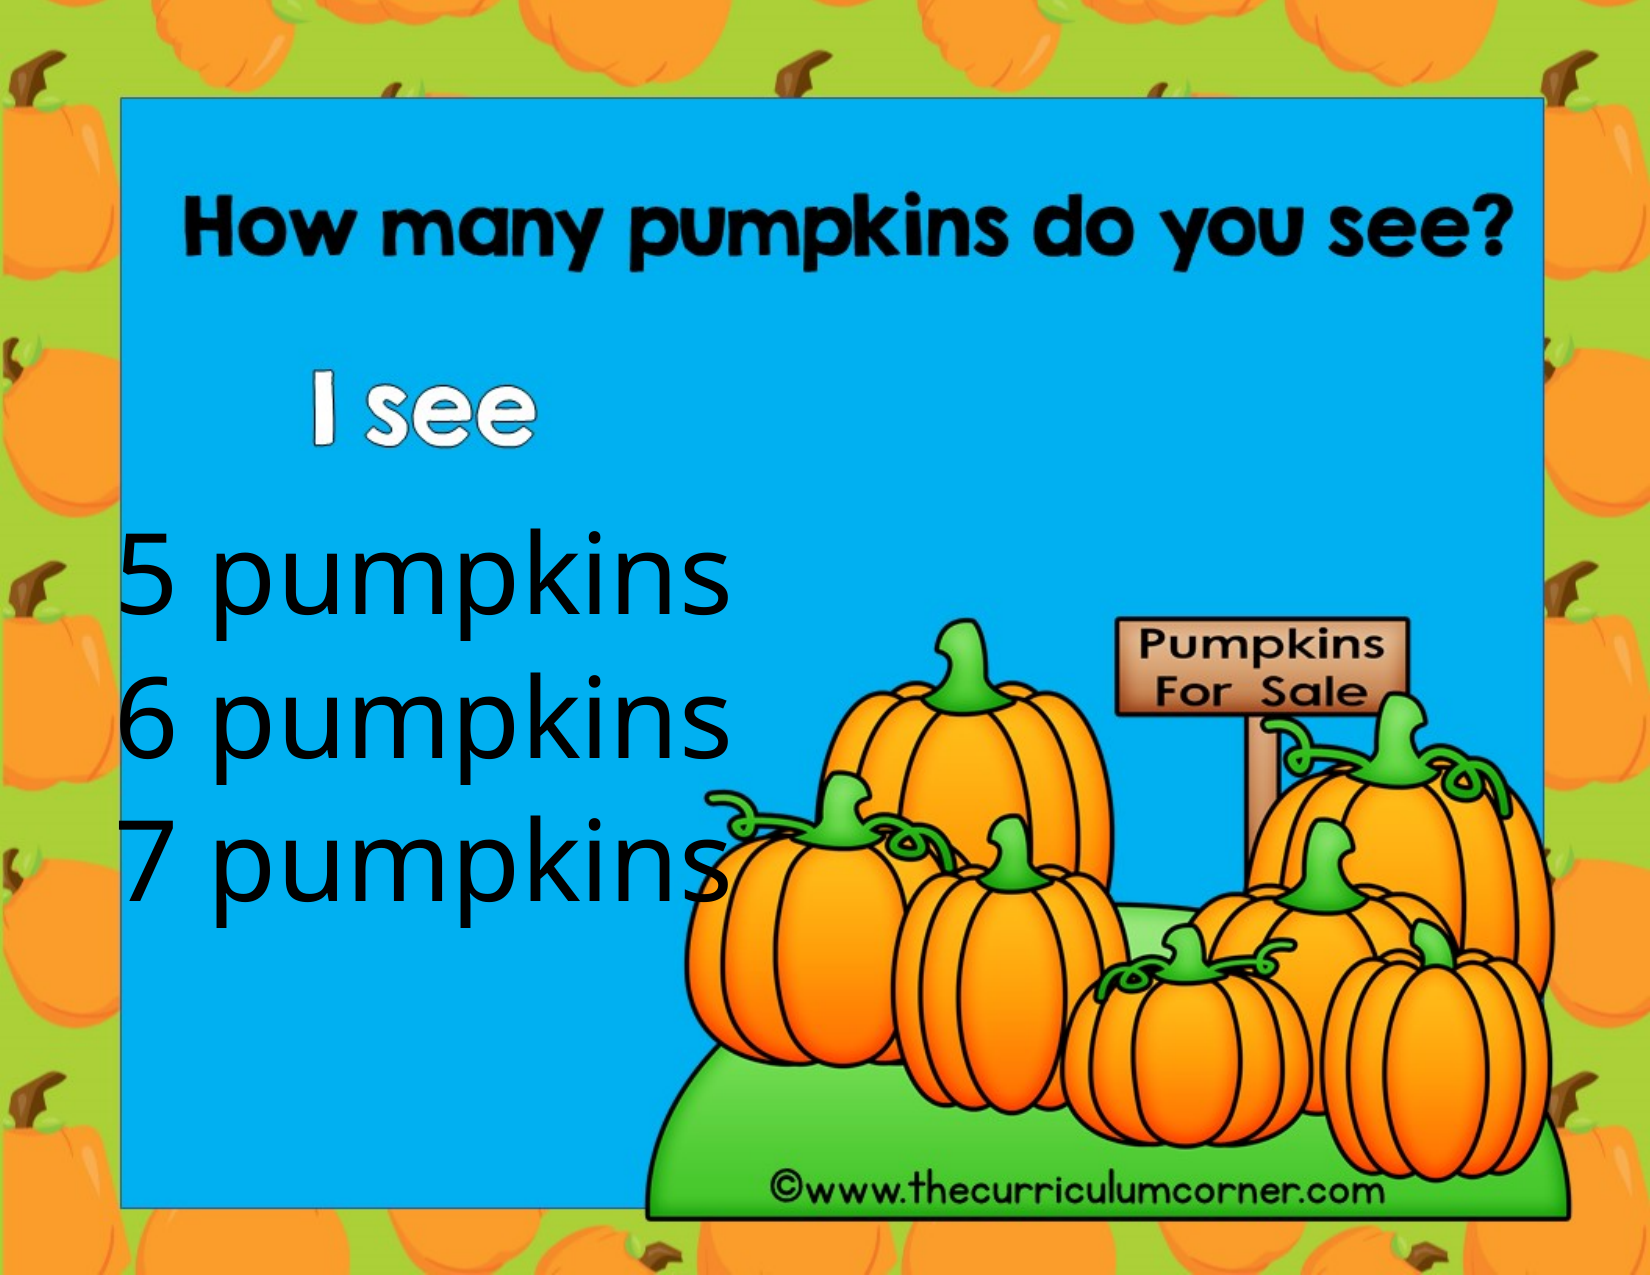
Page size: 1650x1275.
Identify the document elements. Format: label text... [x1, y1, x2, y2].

text_box 5 pumpkins [97, 495, 752, 638]
text_box 6 pumpkins [97, 638, 752, 781]
picture [0, 0, 1650, 1275]
text_box 7 pumpkins [97, 781, 752, 932]
